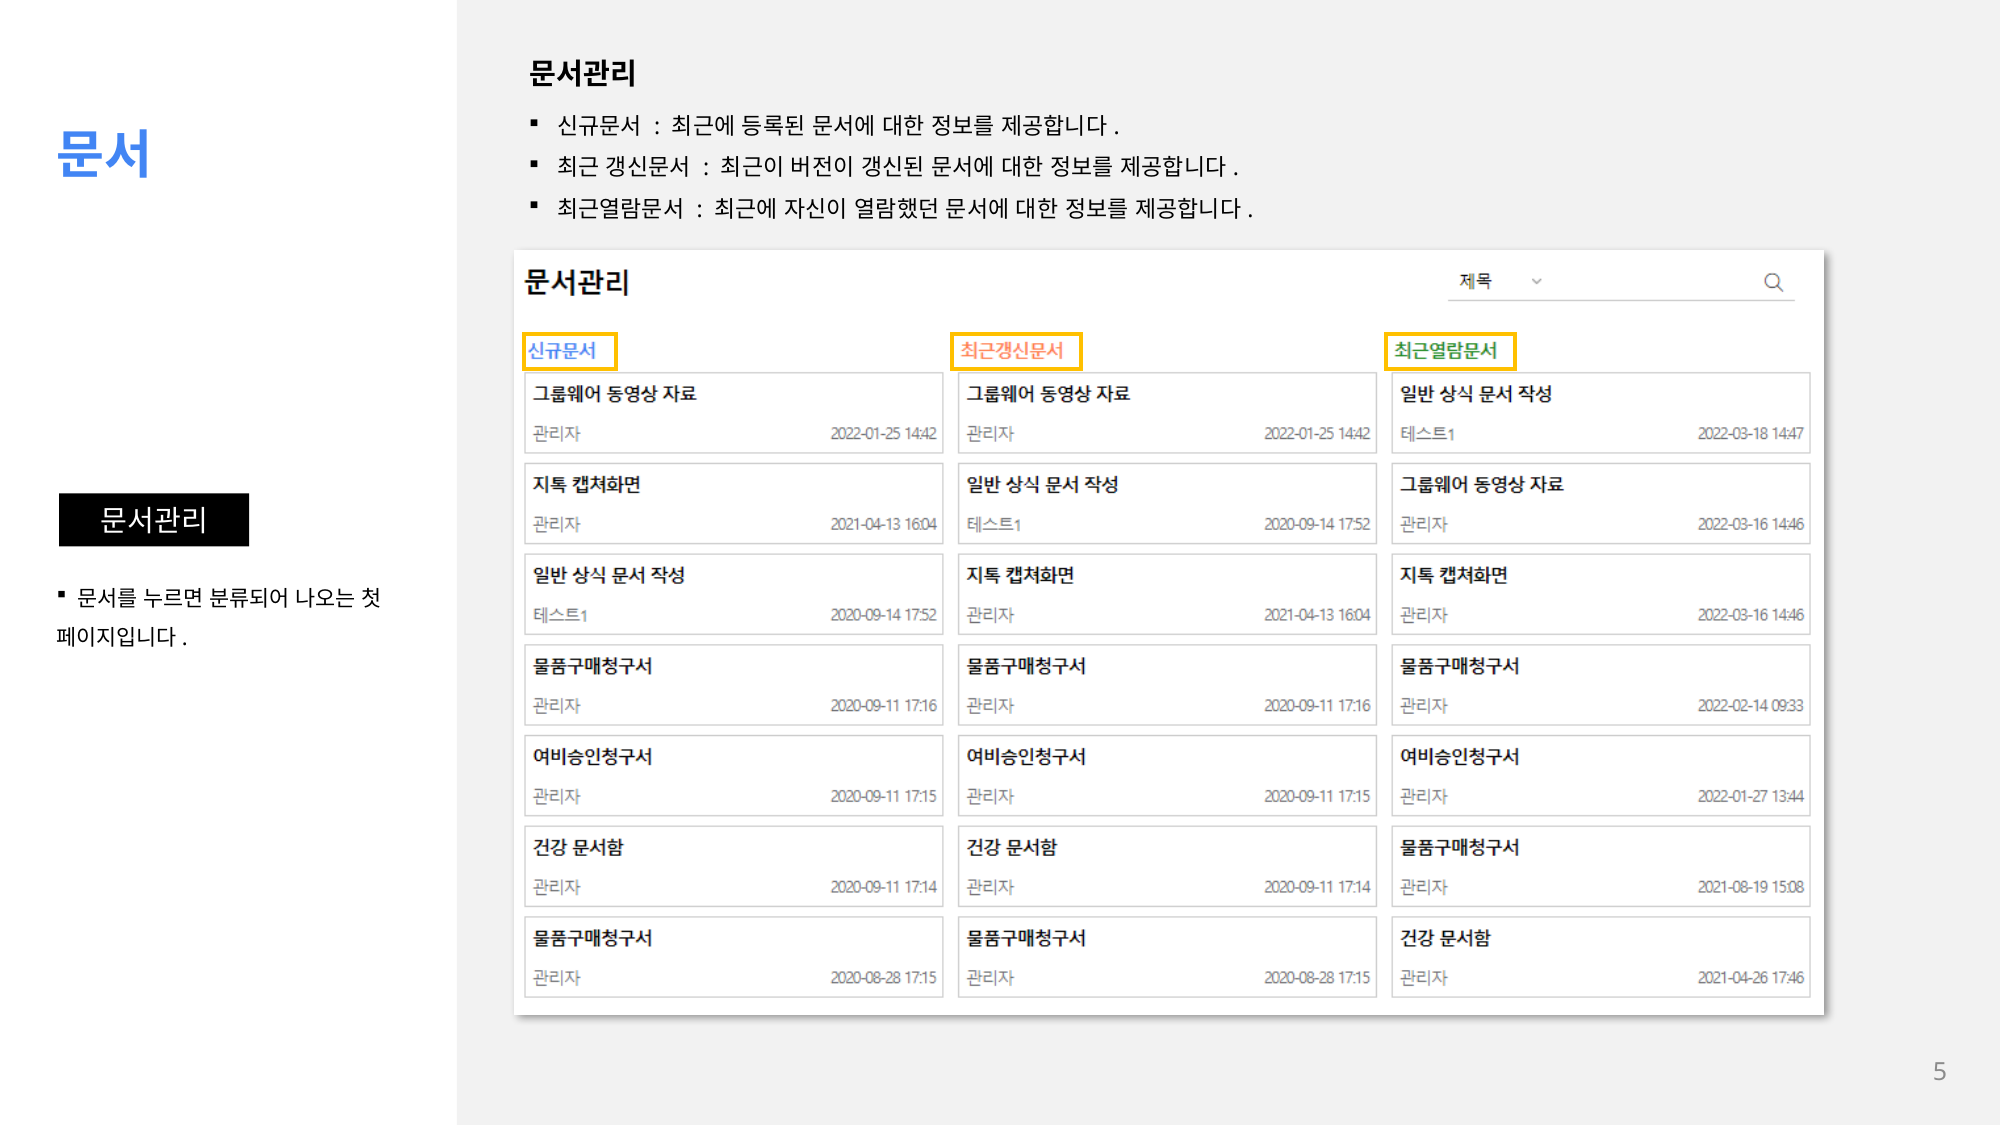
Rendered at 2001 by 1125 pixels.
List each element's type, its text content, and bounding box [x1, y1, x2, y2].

text_box 신규문서 : 최근에 등록된 문서에 대한 정보를 제공합니다. 최근 갱신문서 : 최근이 버전이 갱신된 문서에 대한 정보를 제공합니다. 최근열람문서 : 최근에 자신이 열람했던 문서에 대한 정보를 제공합니다. [514, 90, 1975, 229]
text_box 문서를 누르면 분류되어 나오는 첫 페이지입니다. [41, 563, 457, 657]
text_box 문서 [41, 114, 410, 192]
text_box 문서관리 [514, 30, 869, 90]
picture [514, 250, 1824, 1015]
text_box 문서관리 [58, 492, 250, 548]
